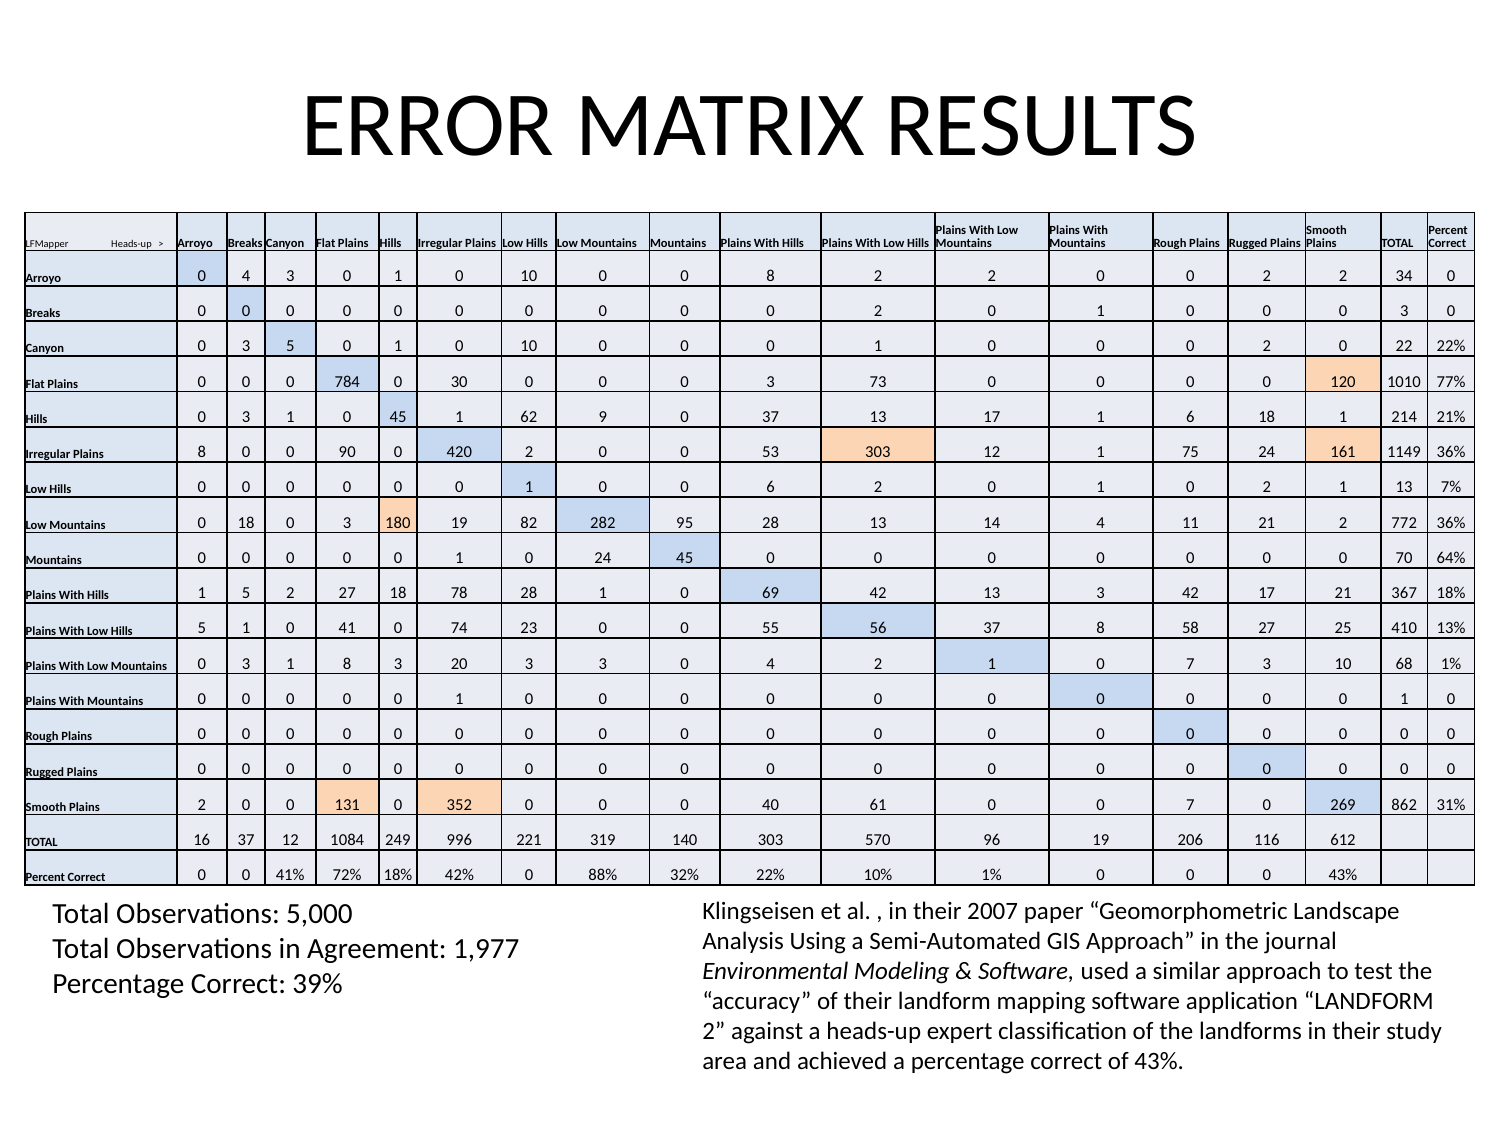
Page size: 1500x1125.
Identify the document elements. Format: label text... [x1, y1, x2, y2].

table_cell 0 [317, 251, 378, 285]
table_cell 2 [502, 428, 555, 461]
table_cell 0 [418, 710, 501, 743]
table_header Arroyo [178, 213, 226, 250]
table_cell Smooth Plains [26, 780, 176, 814]
table_cell 221 [502, 815, 555, 849]
table_cell 0 [822, 674, 934, 708]
table_cell 1 [936, 639, 1048, 673]
table_cell 0 [936, 463, 1048, 496]
table_cell 120 [1306, 357, 1380, 391]
table_cell 1 [822, 322, 934, 355]
table_cell 77% [1428, 357, 1474, 391]
table_cell 0 [178, 287, 226, 320]
table_cell 18% [380, 851, 416, 884]
table_cell 0 [380, 745, 416, 778]
table_cell 0 [178, 533, 226, 567]
table_cell 862 [1382, 780, 1427, 814]
table_cell 0 [557, 463, 649, 496]
table_cell 37 [936, 604, 1048, 637]
table_cell 5 [228, 569, 264, 602]
table_cell 1 [418, 533, 501, 567]
table_cell 0 [1382, 710, 1427, 743]
table_cell 3 [228, 322, 264, 355]
table_cell 0 [502, 780, 555, 814]
table_cell 0 [178, 710, 226, 743]
table_cell 0 [557, 287, 649, 320]
table_cell 0 [502, 851, 555, 884]
table_cell 0 [502, 710, 555, 743]
table_cell 367 [1382, 569, 1427, 602]
table_cell 420 [418, 428, 501, 461]
text_box Klingseisen et al. , in their 2007 paper “Geomorphometric Landscape Analysis Using a Semi-Automated GIS Approach” in the journal Environmental Modeling & Software, used a similar approach to test the “accuracy” of their landform mapping software application “LANDFORM 2” against a heads-up expert classification of the landforms in their study area and achieved a percentage correct of 43%. [687, 887, 1475, 1082]
table_cell 0 [178, 674, 226, 708]
table_cell 28 [721, 498, 820, 532]
table_header Breaks [228, 213, 264, 250]
table_cell 0 [557, 357, 649, 391]
table_cell 0 [557, 251, 649, 285]
table_cell 0 [1229, 533, 1305, 567]
table_cell 0 [1050, 674, 1152, 708]
table_cell 19 [1050, 815, 1152, 849]
table_cell 31% [1428, 780, 1474, 814]
table_cell 55 [721, 604, 820, 637]
table_cell 74 [418, 604, 501, 637]
table_cell 0 [266, 674, 315, 708]
table_cell 27 [1229, 604, 1305, 637]
table_cell 58 [1154, 604, 1227, 637]
table_cell 0 [1154, 251, 1227, 285]
table_cell 0 [502, 745, 555, 778]
table_cell 116 [1229, 815, 1305, 849]
table_cell 10 [1306, 639, 1380, 673]
table_cell Low Mountains [26, 498, 176, 532]
table_cell 68 [1382, 639, 1427, 673]
table_cell 0 [650, 428, 719, 461]
table_cell 1 [380, 322, 416, 355]
table_cell 8 [721, 251, 820, 285]
table_cell 18 [380, 569, 416, 602]
table_cell 0 [1154, 287, 1227, 320]
table_cell 82 [502, 498, 555, 532]
table_cell 0 [1050, 745, 1152, 778]
table_cell 62 [502, 392, 555, 426]
table_cell 0 [317, 322, 378, 355]
table_cell 0 [650, 251, 719, 285]
table_cell 0 [418, 287, 501, 320]
table_cell 1 [380, 251, 416, 285]
table_cell 0 [1154, 463, 1227, 496]
table_cell 3 [266, 251, 315, 285]
table_cell 19 [418, 498, 501, 532]
table_cell 7 [1154, 780, 1227, 814]
table_cell 90 [317, 428, 378, 461]
table_cell 18% [1428, 569, 1474, 602]
table_cell 0 [650, 780, 719, 814]
table_cell 3 [317, 498, 378, 532]
table_cell 0 [650, 674, 719, 708]
table_cell 0 [380, 463, 416, 496]
table_cell 0 [380, 428, 416, 461]
title ERROR MATRIX RESULTS [75, 24, 1425, 212]
table_cell 14 [936, 498, 1048, 532]
table_cell 42 [1154, 569, 1227, 602]
table_cell 1 [418, 674, 501, 708]
table_cell [1382, 851, 1427, 884]
table_cell 0 [1428, 674, 1474, 708]
table_cell 4 [228, 251, 264, 285]
table_cell 0 [380, 357, 416, 391]
table_cell 0 [502, 674, 555, 708]
table_header Percent Correct [1428, 213, 1474, 250]
table_cell 70 [1382, 533, 1427, 567]
table_cell 0 [822, 533, 934, 567]
table_cell [1428, 815, 1474, 849]
table_cell Plains With Hills [26, 569, 176, 602]
table_cell 0 [178, 392, 226, 426]
table_cell 41% [266, 851, 315, 884]
table_cell 3 [1229, 639, 1305, 673]
table_cell 16 [178, 815, 226, 849]
table_cell 3 [721, 357, 820, 391]
table_cell 18 [1229, 392, 1305, 426]
table_cell 0 [557, 604, 649, 637]
table_cell 2 [1306, 498, 1380, 532]
table_cell 0 [936, 533, 1048, 567]
table_cell 0 [1428, 251, 1474, 285]
table_cell 0 [936, 745, 1048, 778]
table_cell 2 [266, 569, 315, 602]
table_cell 0 [650, 745, 719, 778]
table_cell 21% [1428, 392, 1474, 426]
table_cell 10 [502, 322, 555, 355]
table_header Low Hills [502, 213, 555, 250]
table_cell 0 [317, 392, 378, 426]
table_cell 0 [502, 357, 555, 391]
table_cell 0 [1306, 674, 1380, 708]
table_cell 0 [228, 745, 264, 778]
table_header TOTAL [1382, 213, 1427, 250]
table_cell 0 [266, 533, 315, 567]
table_cell 0 [1050, 710, 1152, 743]
table_cell 0 [266, 287, 315, 320]
table_cell 3 [502, 639, 555, 673]
table_cell 21 [1306, 569, 1380, 602]
table_header Low Mountains [557, 213, 649, 250]
table_cell 0 [178, 463, 226, 496]
table_cell Hills [26, 392, 176, 426]
table_cell 0 [650, 710, 719, 743]
table_cell TOTAL [26, 815, 176, 849]
table_cell 0 [1229, 357, 1305, 391]
table_cell 0 [228, 287, 264, 320]
table_cell 0 [178, 851, 226, 884]
table_cell 410 [1382, 604, 1427, 637]
table_cell 1 [266, 392, 315, 426]
table_cell 1% [936, 851, 1048, 884]
table_cell 0 [936, 322, 1048, 355]
table_cell 0 [317, 674, 378, 708]
table_cell 0 [721, 287, 820, 320]
table_cell 0 [1306, 322, 1380, 355]
table_cell 13 [822, 392, 934, 426]
table_cell 2 [822, 463, 934, 496]
table_cell 1% [1428, 639, 1474, 673]
table_cell 9 [557, 392, 649, 426]
table_cell 0 [317, 533, 378, 567]
table_cell 3 [228, 639, 264, 673]
table_cell 8 [178, 428, 226, 461]
table_cell 37 [228, 815, 264, 849]
table_header Irregular Plains [418, 213, 501, 250]
table_cell 0 [266, 780, 315, 814]
table_cell 2 [178, 780, 226, 814]
table_cell 21 [1229, 498, 1305, 532]
table_cell 0 [1428, 287, 1474, 320]
table_cell 0 [1229, 287, 1305, 320]
table_cell 56 [822, 604, 934, 637]
table_cell 996 [418, 815, 501, 849]
table_cell 0 [380, 287, 416, 320]
table_cell 1 [502, 463, 555, 496]
table_cell 282 [557, 498, 649, 532]
table_cell 20 [418, 639, 501, 673]
table_cell 0 [380, 533, 416, 567]
table_cell 1 [266, 639, 315, 673]
table_cell Canyon [26, 322, 176, 355]
table_cell 6 [1154, 392, 1227, 426]
table_cell 25 [1306, 604, 1380, 637]
table_header Plains With Low Mountains [936, 213, 1048, 250]
table_cell Rugged Plains [26, 745, 176, 778]
table_cell 0 [228, 851, 264, 884]
table_cell Breaks [26, 287, 176, 320]
table_cell 2 [1229, 463, 1305, 496]
table_cell 23 [502, 604, 555, 637]
table_cell 18 [228, 498, 264, 532]
table_cell 34 [1382, 251, 1427, 285]
table_cell 13 [936, 569, 1048, 602]
table_cell 0 [1229, 674, 1305, 708]
table_cell 3 [1382, 287, 1427, 320]
table_cell 0 [1154, 322, 1227, 355]
table_cell 0 [557, 780, 649, 814]
table_cell [1428, 851, 1474, 884]
table_cell 24 [1229, 428, 1305, 461]
table_header Rugged Plains [1229, 213, 1305, 250]
table_cell 3 [380, 639, 416, 673]
table_cell 32% [650, 851, 719, 884]
table_cell 0 [228, 674, 264, 708]
table_cell 3 [228, 392, 264, 426]
table_cell 0 [1050, 357, 1152, 391]
table_cell 0 [650, 604, 719, 637]
table_cell 27 [317, 569, 378, 602]
table_cell 17 [1229, 569, 1305, 602]
table_cell 2 [822, 251, 934, 285]
table_cell 0 [266, 463, 315, 496]
table_cell 95 [650, 498, 719, 532]
table_cell 1 [557, 569, 649, 602]
table_cell Plains With Low Mountains [26, 639, 176, 673]
table_cell 64% [1428, 533, 1474, 567]
table_cell 1 [1306, 463, 1380, 496]
table_cell 41 [317, 604, 378, 637]
table_cell 61 [822, 780, 934, 814]
table_cell 73 [822, 357, 934, 391]
table_cell 30 [418, 357, 501, 391]
table_cell 319 [557, 815, 649, 849]
table_cell 0 [650, 287, 719, 320]
table_cell 0 [936, 357, 1048, 391]
table_cell 40 [721, 780, 820, 814]
table_cell 0 [266, 428, 315, 461]
table_cell 1 [1050, 428, 1152, 461]
table_cell 0 [721, 322, 820, 355]
table_cell Percent Correct [26, 851, 176, 884]
table_cell 72% [317, 851, 378, 884]
table_cell 0 [317, 463, 378, 496]
table_cell 0 [721, 674, 820, 708]
table_cell 0 [1050, 639, 1152, 673]
table_cell 1084 [317, 815, 378, 849]
table_cell 0 [936, 710, 1048, 743]
table_cell 13 [1382, 463, 1427, 496]
table_cell 45 [380, 392, 416, 426]
table_cell 0 [1154, 357, 1227, 391]
table_cell 1010 [1382, 357, 1427, 391]
table_cell 42 [822, 569, 934, 602]
table_cell 0 [1050, 851, 1152, 884]
table_cell 0 [1154, 674, 1227, 708]
table_cell 2 [1229, 322, 1305, 355]
table_cell 0 [721, 745, 820, 778]
table_cell 0 [228, 463, 264, 496]
table_cell 0 [1154, 710, 1227, 743]
table_cell 612 [1306, 815, 1380, 849]
table_cell 1 [1306, 392, 1380, 426]
table_cell 36% [1428, 498, 1474, 532]
table_cell 0 [650, 357, 719, 391]
table_cell 0 [418, 463, 501, 496]
table_cell 0 [557, 710, 649, 743]
table_cell 0 [1306, 287, 1380, 320]
table_cell 161 [1306, 428, 1380, 461]
table_cell 1 [1382, 674, 1427, 708]
table_cell 0 [380, 710, 416, 743]
table_cell Irregular Plains [26, 428, 176, 461]
table_cell 140 [650, 815, 719, 849]
table_cell 75 [1154, 428, 1227, 461]
table_cell 0 [266, 604, 315, 637]
table_cell 352 [418, 780, 501, 814]
table_cell 5 [266, 322, 315, 355]
table_cell 772 [1382, 498, 1427, 532]
table_cell 0 [936, 287, 1048, 320]
table_header Mountains [650, 213, 719, 250]
table_cell 0 [1306, 710, 1380, 743]
table_cell 0 [418, 745, 501, 778]
table_cell 0 [178, 357, 226, 391]
table_cell 0 [936, 674, 1048, 708]
table_cell 0 [317, 745, 378, 778]
table_cell 0 [266, 498, 315, 532]
table_cell 0 [1050, 533, 1152, 567]
table_cell 0 [650, 463, 719, 496]
table_cell 96 [936, 815, 1048, 849]
table_cell 0 [317, 710, 378, 743]
table_cell 0 [380, 604, 416, 637]
table_cell 3 [1050, 569, 1152, 602]
table_cell 0 [1428, 710, 1474, 743]
table_cell 303 [721, 815, 820, 849]
table_cell 0 [178, 639, 226, 673]
table_cell 0 [502, 533, 555, 567]
table_cell 3 [557, 639, 649, 673]
table_cell 22 [1382, 322, 1427, 355]
table_cell 5 [178, 604, 226, 637]
table_header Rough Plains [1154, 213, 1227, 250]
table_cell 0 [1306, 533, 1380, 567]
table_cell 43% [1306, 851, 1380, 884]
table_header LFMapper Heads-up > [26, 213, 176, 250]
table_cell 12 [936, 428, 1048, 461]
table_cell 0 [1154, 745, 1227, 778]
table_cell 17 [936, 392, 1048, 426]
table_cell 0 [380, 780, 416, 814]
table_cell 0 [650, 392, 719, 426]
table_cell 2 [1306, 251, 1380, 285]
table_cell 2 [936, 251, 1048, 285]
table_cell 13 [822, 498, 934, 532]
table_cell 0 [1229, 710, 1305, 743]
table_cell 0 [822, 710, 934, 743]
table_cell 0 [266, 745, 315, 778]
table_header Canyon [266, 213, 315, 250]
table_cell Rough Plains [26, 710, 176, 743]
table_cell 0 [418, 322, 501, 355]
table_cell 10% [822, 851, 934, 884]
table_cell 36% [1428, 428, 1474, 461]
table_cell Plains With Low Hills [26, 604, 176, 637]
table_cell 0 [1050, 780, 1152, 814]
table_cell 0 [650, 322, 719, 355]
table_cell 22% [1428, 322, 1474, 355]
table_header Plains With Mountains [1050, 213, 1152, 250]
table_cell 206 [1154, 815, 1227, 849]
table_cell 42% [418, 851, 501, 884]
table_cell 0 [1229, 745, 1305, 778]
table_cell 214 [1382, 392, 1427, 426]
table_cell 0 [936, 780, 1048, 814]
table_cell 28 [502, 569, 555, 602]
table_cell 88% [557, 851, 649, 884]
table_cell 0 [1154, 851, 1227, 884]
table_cell 0 [317, 287, 378, 320]
table_cell 7 [1154, 639, 1227, 673]
table_cell 4 [1050, 498, 1152, 532]
table_cell 11 [1154, 498, 1227, 532]
table_cell 0 [1050, 322, 1152, 355]
table_cell 0 [380, 674, 416, 708]
table_cell 7% [1428, 463, 1474, 496]
table_cell 0 [1382, 745, 1427, 778]
table_cell 0 [266, 357, 315, 391]
table_cell 0 [228, 357, 264, 391]
table_cell 0 [178, 498, 226, 532]
table_cell 12 [266, 815, 315, 849]
table_header Flat Plains [317, 213, 378, 250]
table_cell 0 [822, 745, 934, 778]
table_header Smooth Plains [1306, 213, 1380, 250]
table_cell 180 [380, 498, 416, 532]
table_cell 1 [228, 604, 264, 637]
table_cell 0 [1050, 251, 1152, 285]
table_cell 0 [1428, 745, 1474, 778]
table_cell 22% [721, 851, 820, 884]
table_cell 0 [1229, 851, 1305, 884]
table_cell 0 [178, 251, 226, 285]
table_cell Arroyo [26, 251, 176, 285]
table_cell 10 [502, 251, 555, 285]
table_cell 13% [1428, 604, 1474, 637]
table_cell 8 [1050, 604, 1152, 637]
table_cell 0 [721, 710, 820, 743]
table_cell 570 [822, 815, 934, 849]
table_cell 4 [721, 639, 820, 673]
table_cell Plains With Mountains [26, 674, 176, 708]
table_cell 1 [178, 569, 226, 602]
table_cell 37 [721, 392, 820, 426]
table_cell 0 [178, 322, 226, 355]
table_cell 0 [557, 322, 649, 355]
table_header Hills [380, 213, 416, 250]
text_box Total Observations: 5,000 Total Observations in Agreement: 1,977 Percentage Correct: 39% [37, 887, 687, 1008]
table_cell 0 [1306, 745, 1380, 778]
table_cell 8 [317, 639, 378, 673]
table_cell 0 [502, 287, 555, 320]
table_cell 1 [1050, 392, 1152, 426]
table_cell 78 [418, 569, 501, 602]
table_cell 0 [557, 674, 649, 708]
table_cell [1382, 815, 1427, 849]
table_cell 131 [317, 780, 378, 814]
table_cell 0 [1229, 780, 1305, 814]
table_cell 1 [418, 392, 501, 426]
table_cell 2 [822, 287, 934, 320]
table_cell 45 [650, 533, 719, 567]
table_cell 0 [418, 251, 501, 285]
table_cell 0 [228, 428, 264, 461]
table_cell 249 [380, 815, 416, 849]
table_cell 2 [1229, 251, 1305, 285]
table_cell 0 [228, 533, 264, 567]
table_cell 1149 [1382, 428, 1427, 461]
table_cell 784 [317, 357, 378, 391]
table_cell 0 [228, 710, 264, 743]
table_header Plains With Hills [721, 213, 820, 250]
table_cell 1 [1050, 287, 1152, 320]
table_cell 0 [557, 428, 649, 461]
table_cell 69 [721, 569, 820, 602]
table_cell 303 [822, 428, 934, 461]
table_cell 1 [1050, 463, 1152, 496]
table_cell 0 [721, 533, 820, 567]
table_cell 2 [822, 639, 934, 673]
table_cell 6 [721, 463, 820, 496]
table_cell 0 [266, 710, 315, 743]
table_cell Low Hills [26, 463, 176, 496]
table_cell 0 [557, 745, 649, 778]
table_cell 0 [178, 745, 226, 778]
table_header Plains With Low Hills [822, 213, 934, 250]
table_cell Flat Plains [26, 357, 176, 391]
table_cell 0 [650, 639, 719, 673]
table_cell 0 [228, 780, 264, 814]
table_cell 53 [721, 428, 820, 461]
table_cell 269 [1306, 780, 1380, 814]
table_cell 24 [557, 533, 649, 567]
table_cell 0 [650, 569, 719, 602]
table_cell 0 [1154, 533, 1227, 567]
table_cell Mountains [26, 533, 176, 567]
